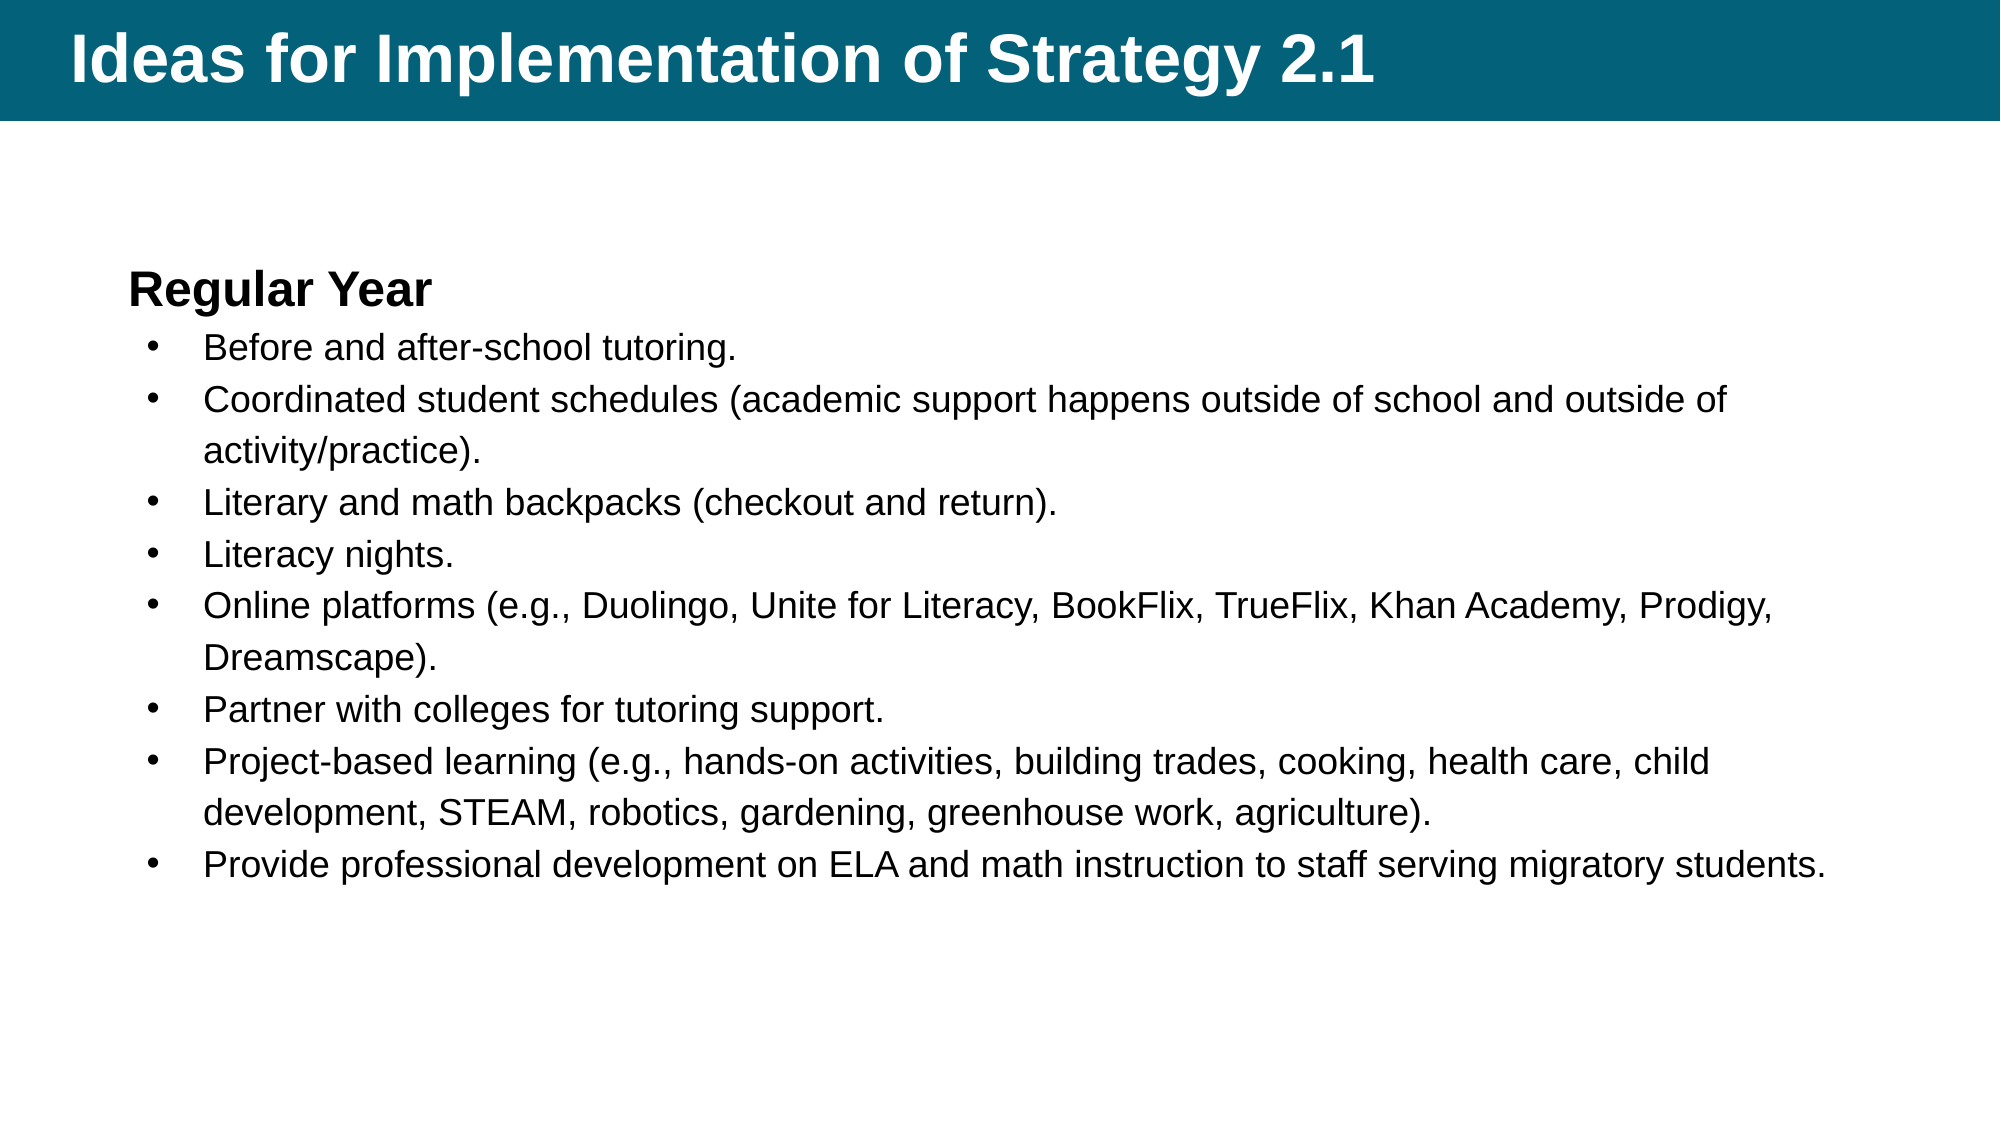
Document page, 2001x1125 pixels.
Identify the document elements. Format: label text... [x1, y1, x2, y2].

title Ideas for Implementation of Strategy 2.1 [55, 0, 1905, 121]
list Regular Year Before and after-school tutoring. Coordinated student schedules (academic support happens outside of school and outside of activity/practice). Literary and math backpacks (checkout and return). Literacy nights. Online platforms (e.g., Duolingo, Unite for Literacy, BookFlix, TrueFlix, Khan Academy, Prodigy, Dreamscape). Partner with colleges for tutoring support. Project-based learning (e.g., hands-on activities, building trades, cooking, health care, child development, STEAM, robotics, gardening, greenhouse work, agriculture). Provide professional development on ELA and math instruction to staff serving migratory students. [113, 239, 1887, 954]
